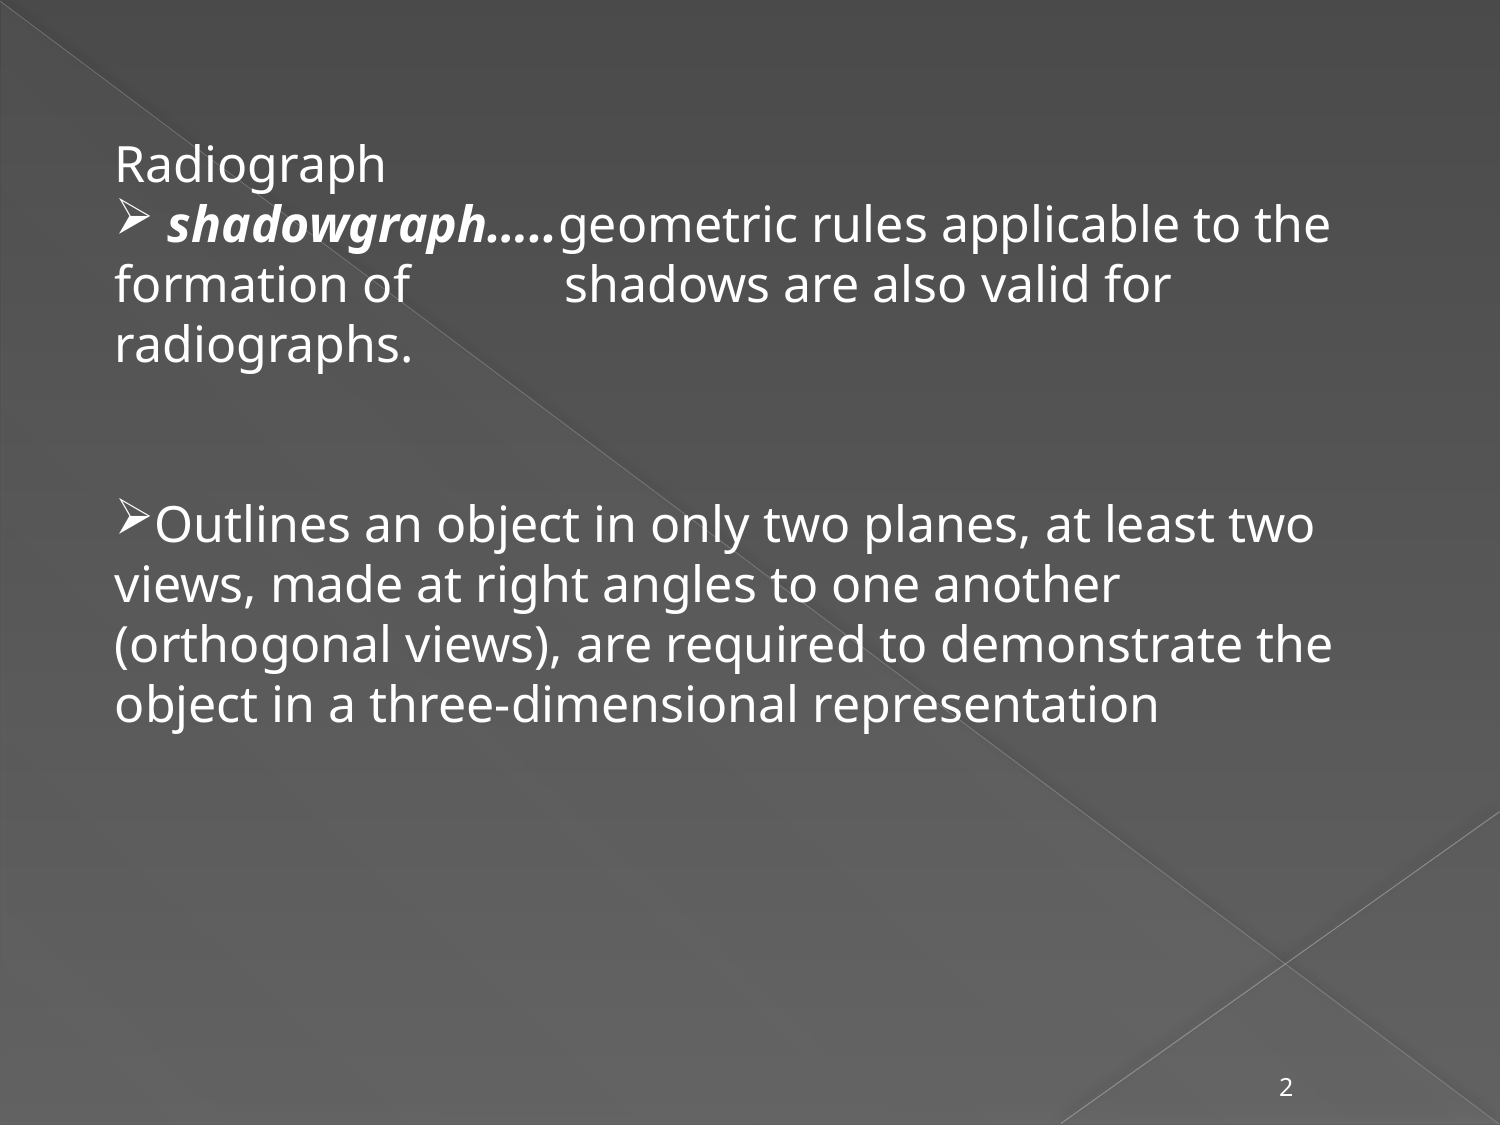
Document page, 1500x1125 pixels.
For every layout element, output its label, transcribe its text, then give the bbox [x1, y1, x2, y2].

slide_number 2 [1245, 1063, 1328, 1113]
text_box Radiograph shadowgraph…..geometric rules applicable to the formation of shadows are also valid for radiographs. Outlines an object in only two planes, at least two views, made at right angles to one another (orthogonal views), are required to demonstrate the object in a three-dimensional representation [99, 124, 1350, 740]
